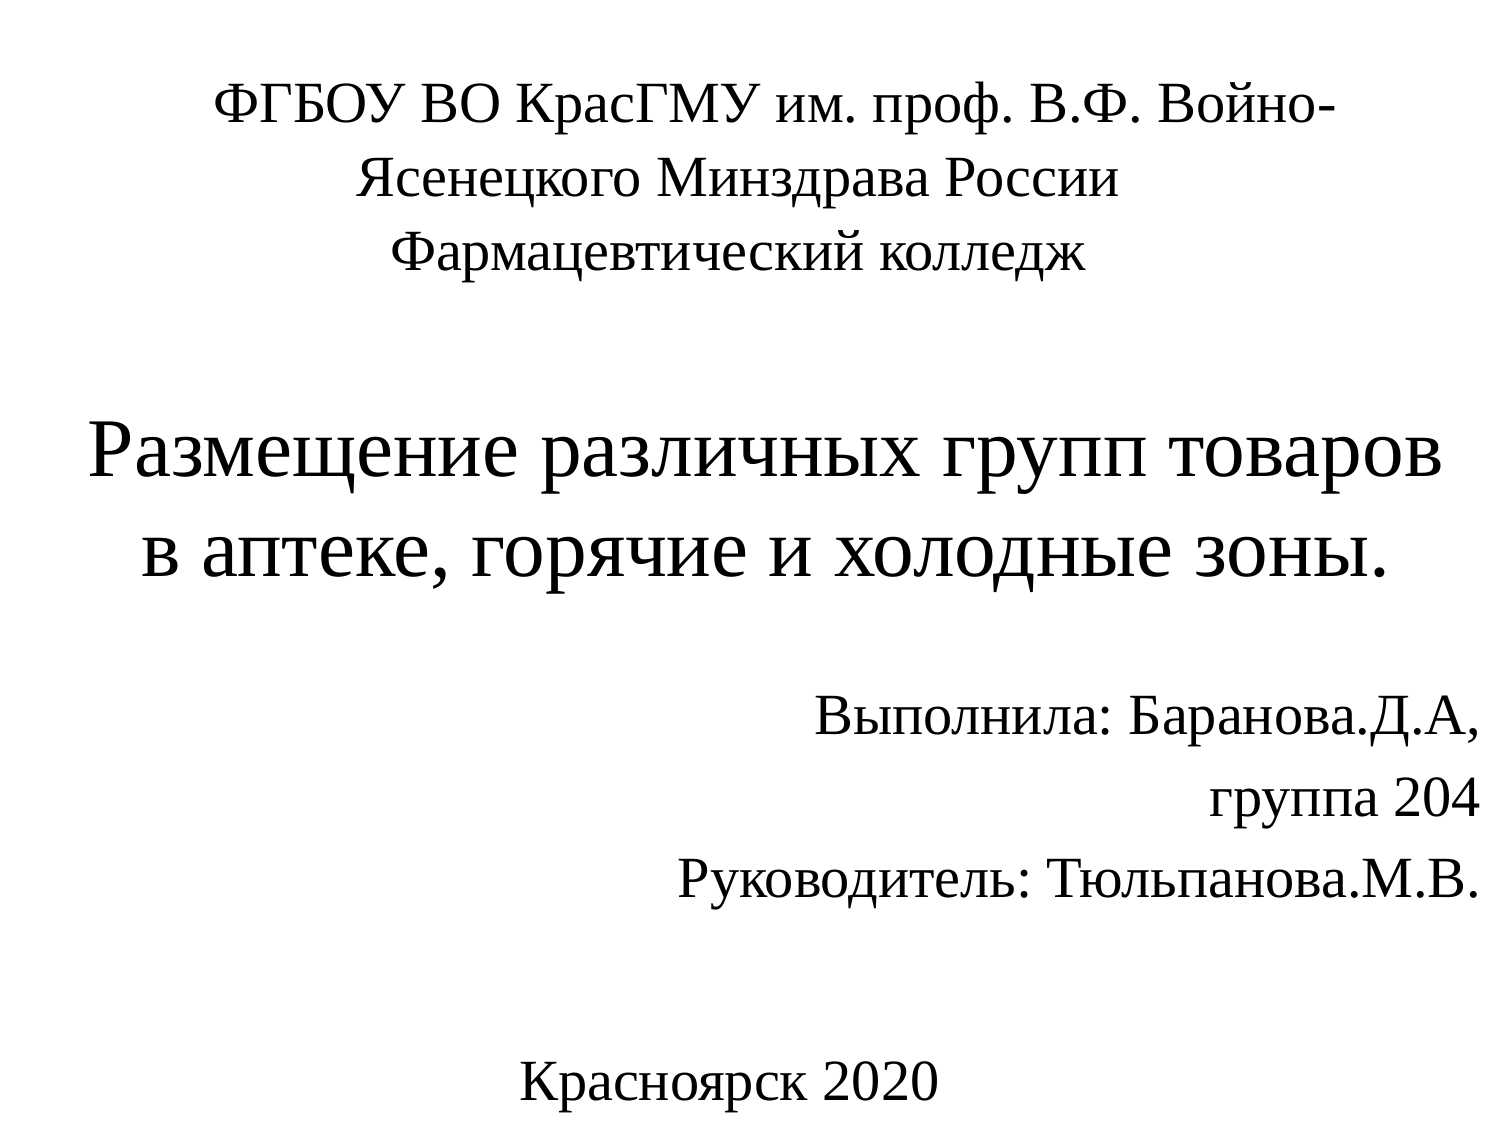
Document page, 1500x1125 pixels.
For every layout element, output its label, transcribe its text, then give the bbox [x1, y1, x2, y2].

subtitle Выполнила: Баранова.Д.А, группа 204 Руководитель: Тюльпанова.М.В. [515, 668, 1497, 941]
text_box Размещение различных групп товаров в аптеке, горячие и холодные зоны. [69, 385, 1463, 651]
title ФГБОУ ВО КрасГМУ им. проф. В.Ф. Войно-Ясенецкого Минздрава России Фармацевтический колледж [53, 66, 1424, 276]
text_box Красноярск 2020 [419, 1034, 1041, 1120]
